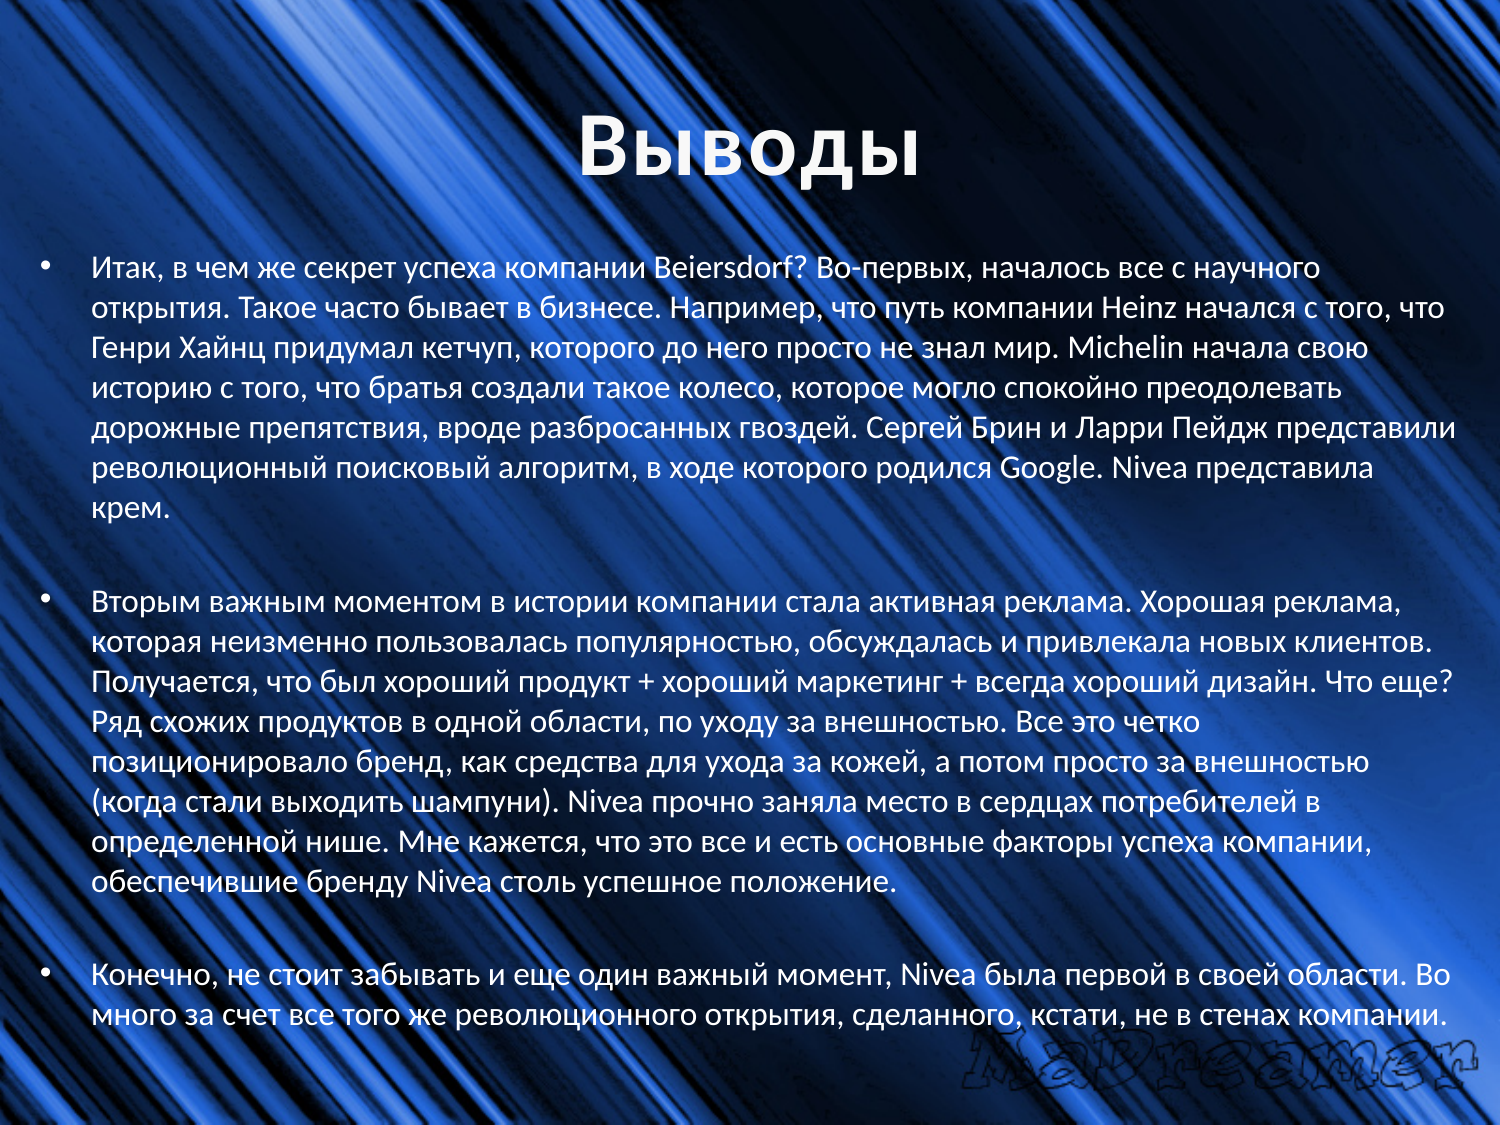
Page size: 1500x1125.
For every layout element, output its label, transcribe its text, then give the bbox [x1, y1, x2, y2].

list Итак, в чем же секрет успеха компании Beiersdorf? Во-первых, началось все с научного открытия. Такое часто бывает в бизнесе. Например, что путь компании Heinz начался с того, что Генри Хайнц придумал кетчуп, которого до него просто не знал мир. Michelin начала свою историю с того, что братья создали такое колесо, которое могло спокойно преодолевать дорожные препятствия, вроде разбросанных гвоздей. Сергей Брин и Ларри Пейдж представили революционный поисковый алгоритм, в ходе которого родился Google. Nivea представила крем. Вторым важным моментом в истории компании стала активная реклама. Хорошая реклама, которая неизменно пользовалась популярностью, обсуждалась и привлекала новых клиентов. Получается, что был хороший продукт + хороший маркетинг + всегда хороший дизайн. Что еще? Ряд схожих продуктов в одной области, по уходу за внешностью. Все это четко позиционировало бренд, как средства для ухода за кожей, а потом просто за внешностью (когда стали выходить шампуни). Nivea прочно заняла место в сердцах потребителей в определенной нише. Мне кажется, что это все и есть основные факторы успеха компании, обеспечившие бренду Nivea столь успешное положение. Конечно, не стоит забывать и еще один важный момент, Nivea была первой в своей области. Во много за счет все того же революционного открытия, сделанного, кстати, не в стенах компании. [24, 237, 1475, 1088]
title Выводы [75, 45, 1425, 233]
picture [0, 0, 1500, 1125]
